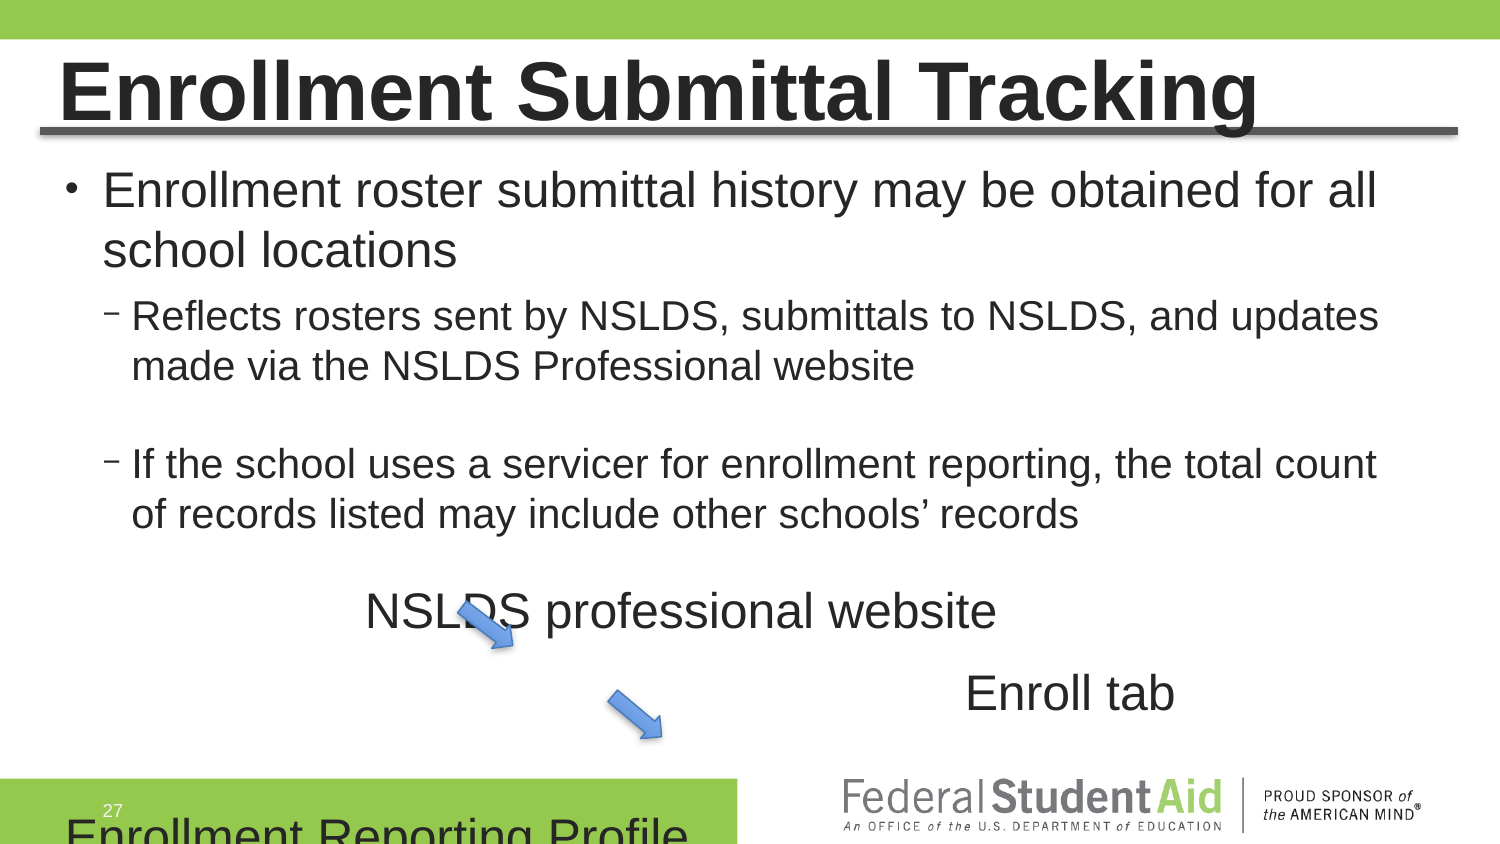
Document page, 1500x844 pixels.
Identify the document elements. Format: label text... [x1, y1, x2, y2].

text_box [456, 600, 514, 650]
list Enrollment roster submittal history may be obtained for all school locations Reflects rosters sent by NSLDS, submittals to NSLDS, and updates made via the NSLDS Professional website If the school uses a servicer for enrollment reporting, the total count of records listed may include other schools’ records NSLDS professional website Enroll tab Enrollment Reporting Profile [50, 150, 1437, 825]
picture [827, 757, 1438, 844]
text_box [607, 689, 663, 740]
slide_number 27 [87, 787, 438, 833]
title Enrollment Submittal Tracking [44, 29, 1448, 110]
